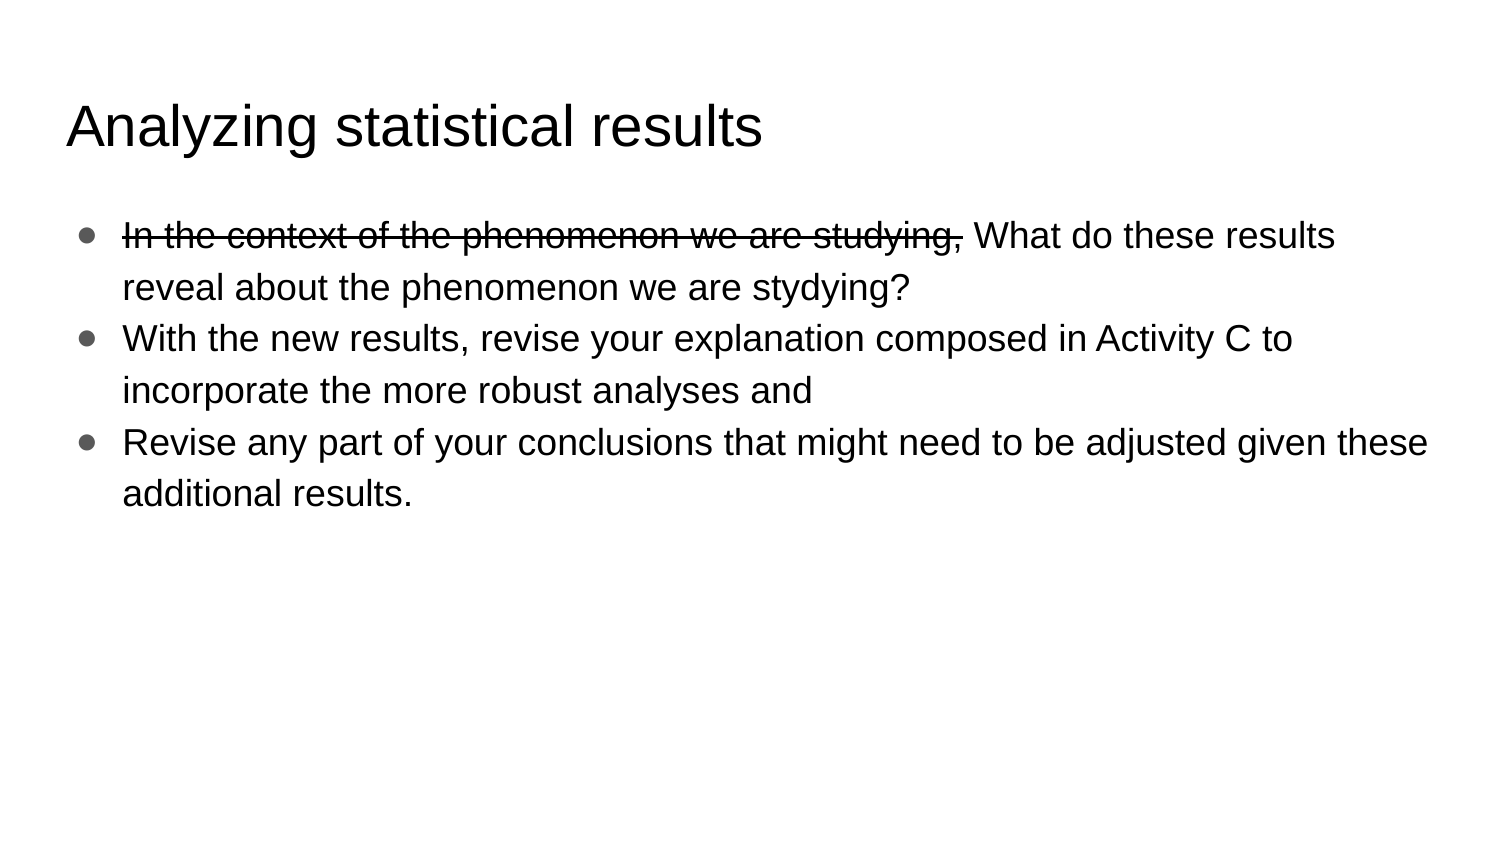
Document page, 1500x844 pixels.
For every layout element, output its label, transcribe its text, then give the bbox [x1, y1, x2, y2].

title Analyzing statistical results [51, 72, 1449, 167]
list In the context of the phenomenon we are studying, What do these results reveal about the phenomenon we are stydying? With the new results, revise your explanation composed in Activity C to incorporate the more robust analyses and Revise any part of your conclusions that might need to be adjusted given these additional results. [51, 189, 1449, 750]
